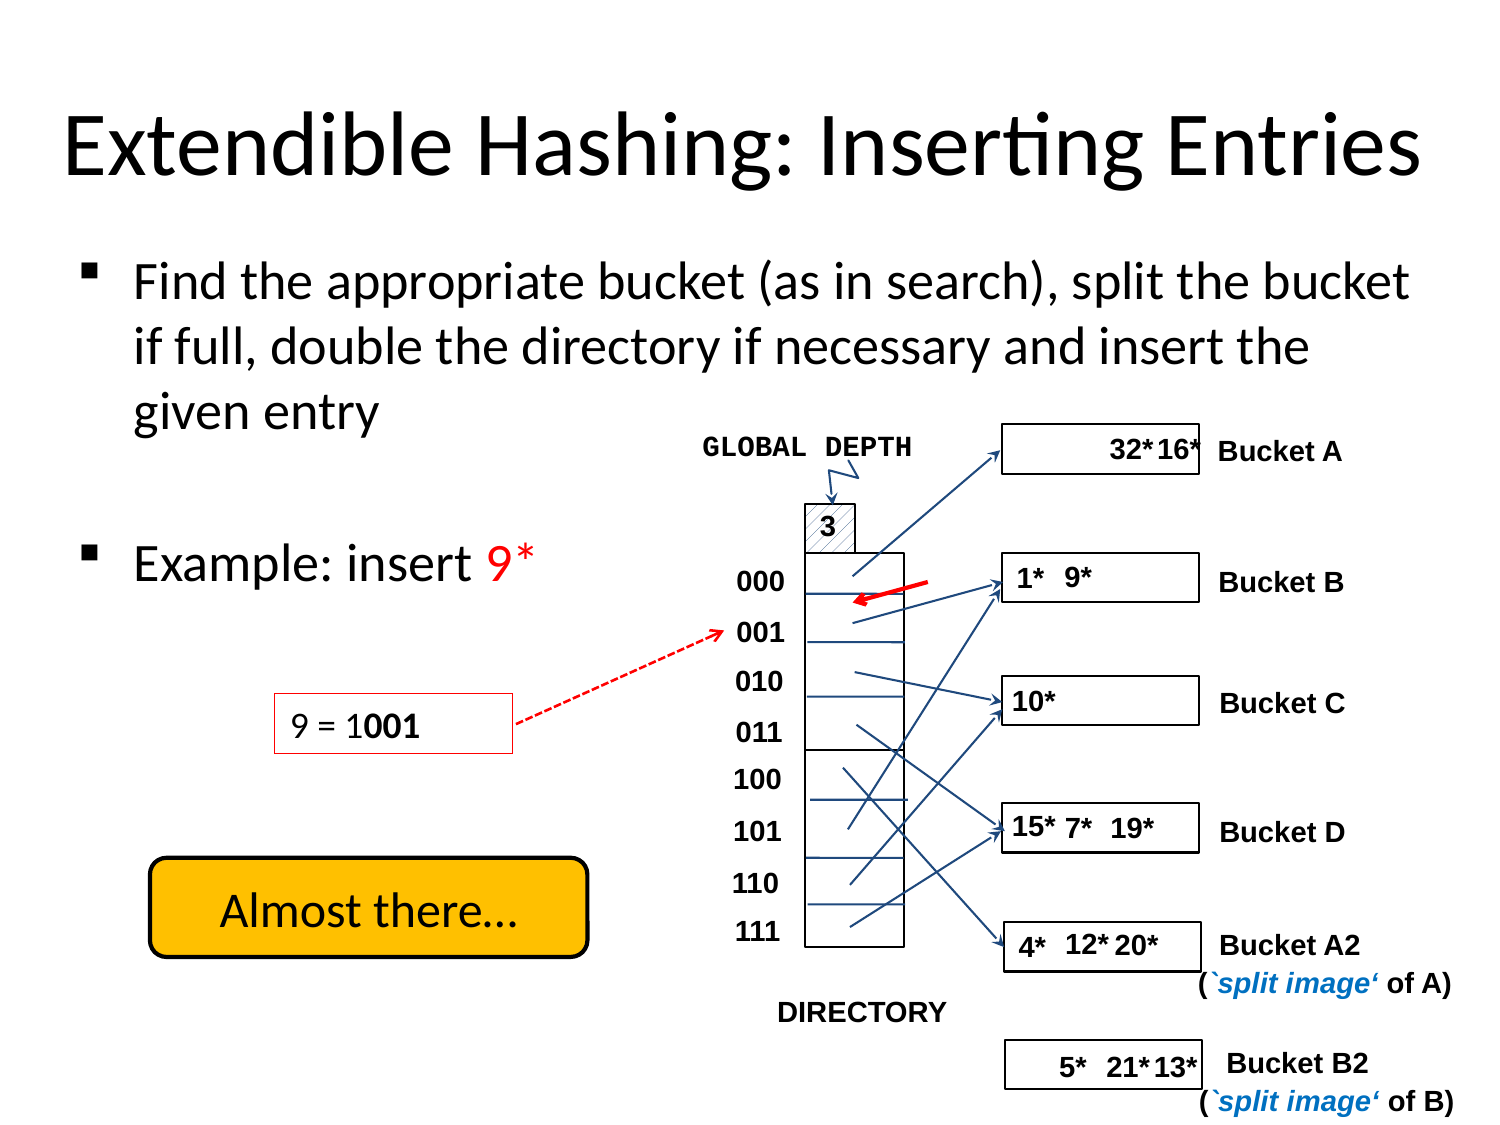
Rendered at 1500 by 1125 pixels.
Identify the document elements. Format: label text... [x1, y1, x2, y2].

text_box Bucket A2 [1204, 919, 1376, 956]
text_box [898, 749, 904, 757]
text_box 3 [804, 499, 851, 550]
text_box 001 [721, 605, 801, 656]
text_box [825, 460, 859, 506]
text_box Almost there… [147, 855, 590, 960]
text_box 9 = 1001 [274, 693, 513, 754]
text_box [987, 831, 1001, 844]
text_box Bucket B [1203, 556, 1360, 606]
text_box [805, 503, 855, 553]
text_box 5* [1044, 1040, 1091, 1091]
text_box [515, 630, 725, 725]
text_box Bucket A [1202, 425, 1358, 475]
text_box 101 [718, 804, 797, 855]
text_box [1008, 553, 1200, 603]
text_box 011 [720, 706, 798, 756]
text_box [876, 831, 904, 857]
text_box [1002, 676, 1200, 726]
text_box [986, 450, 1001, 463]
text_box 111 [719, 904, 796, 955]
text_box 20* [1099, 918, 1174, 969]
title Extendible Hashing: Inserting Entries [12, 45, 1475, 233]
text_box 12* [1050, 918, 1125, 968]
text_box 10* [997, 674, 1071, 725]
text_box 010 [729, 654, 799, 705]
text_box [874, 800, 904, 828]
text_box [991, 933, 1005, 948]
text_box GLOBAL DEPTH [687, 420, 928, 470]
text_box [805, 553, 904, 593]
text_box 1* [1001, 551, 1060, 602]
text_box 32* [1094, 422, 1169, 473]
text_box [805, 858, 904, 947]
text_box DIRECTORY [762, 986, 963, 1036]
text_box 13* [1138, 1040, 1213, 1091]
text_box [989, 709, 1003, 723]
text_box (`split image‘ of A) [1183, 956, 1468, 1007]
text_box [1005, 1040, 1044, 1090]
text_box Bucket D [1204, 806, 1361, 856]
list Find the appropriate bucket (as in search), split the bucket if full, double the directory if necessary and insert the given entry Example: insert 9* [62, 237, 1450, 1050]
text_box [1002, 424, 1200, 474]
text_box [900, 824, 904, 834]
text_box 100 [718, 753, 797, 803]
text_box [870, 754, 904, 799]
text_box 19* [1108, 802, 1170, 852]
text_box Bucket B2 [1211, 1037, 1384, 1074]
text_box [991, 818, 1005, 832]
text_box (`split image‘ of B) [1183, 1074, 1470, 1125]
text_box 15* [997, 799, 1071, 850]
text_box [1002, 803, 1200, 853]
text_box [805, 594, 904, 749]
text_box 16* [1142, 423, 1216, 473]
text_box Bucket C [1204, 677, 1361, 727]
text_box [805, 749, 897, 857]
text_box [852, 581, 1004, 624]
text_box [1004, 922, 1201, 972]
text_box 9* [1049, 551, 1108, 601]
text_box [988, 693, 1003, 706]
text_box 7* [1050, 802, 1108, 852]
text_box 21* [1091, 1040, 1138, 1091]
text_box 110 [716, 857, 794, 907]
text_box 000 [721, 554, 801, 605]
text_box 4* [1003, 920, 1062, 971]
